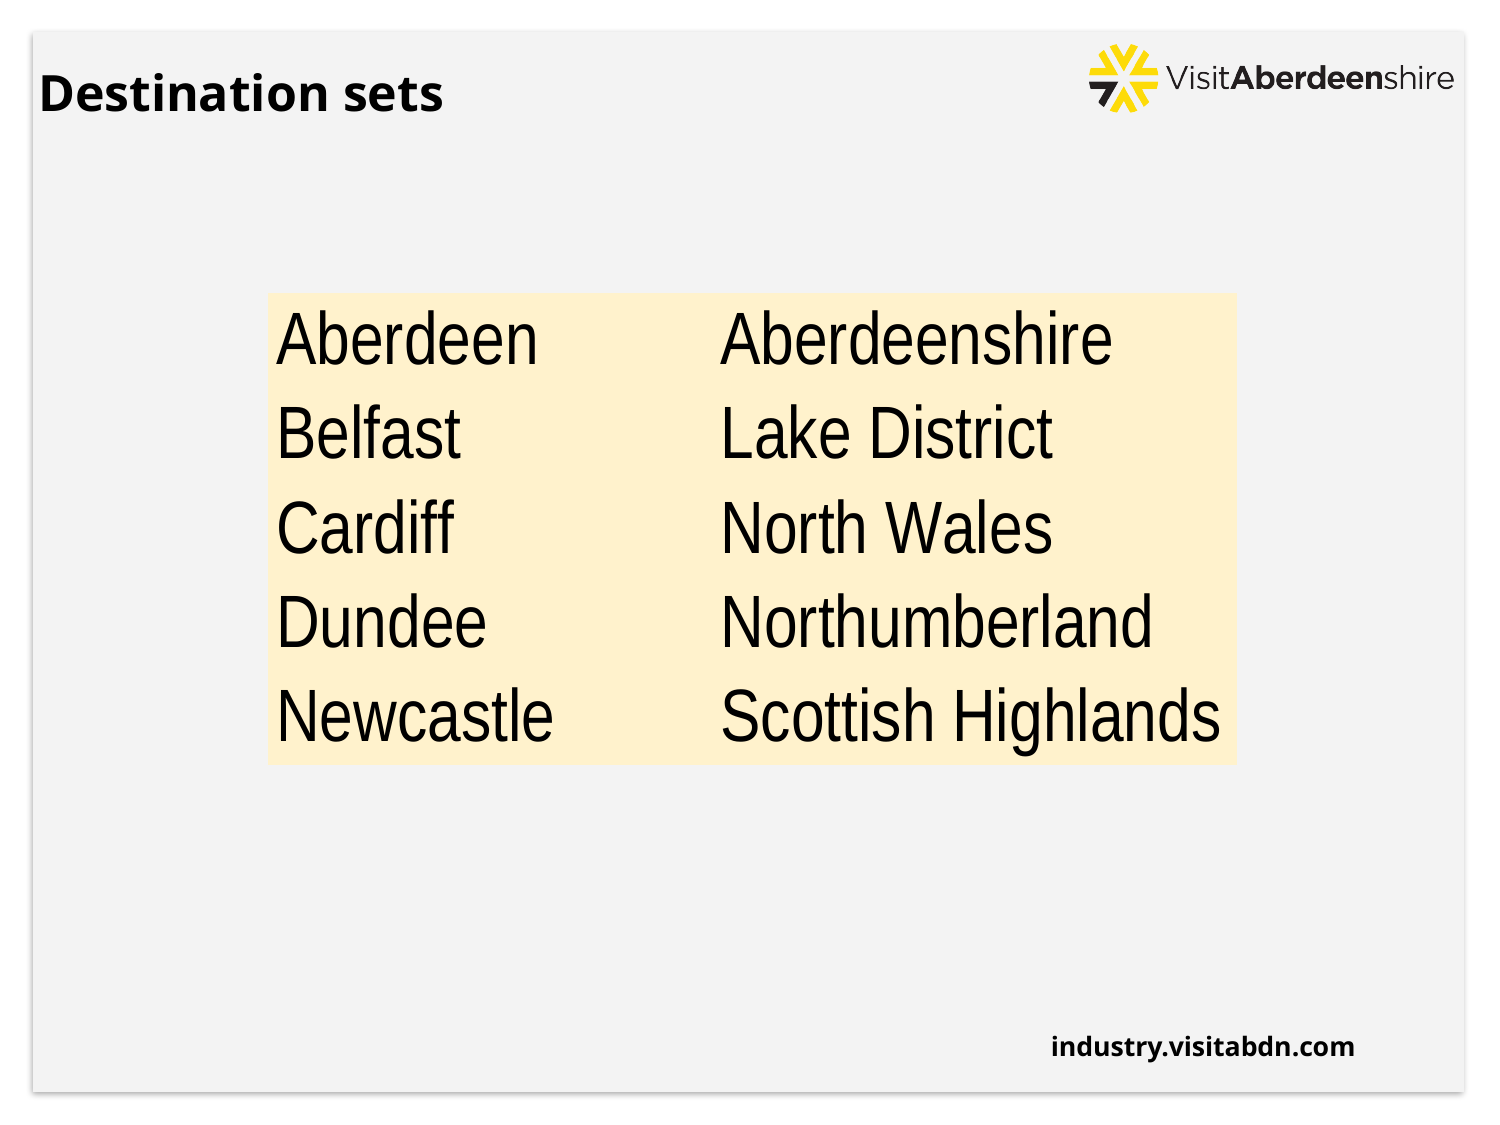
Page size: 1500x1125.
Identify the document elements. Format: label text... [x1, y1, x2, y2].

picture [262, 287, 1238, 766]
title Destination sets [23, 45, 1420, 197]
picture [1089, 44, 1455, 114]
